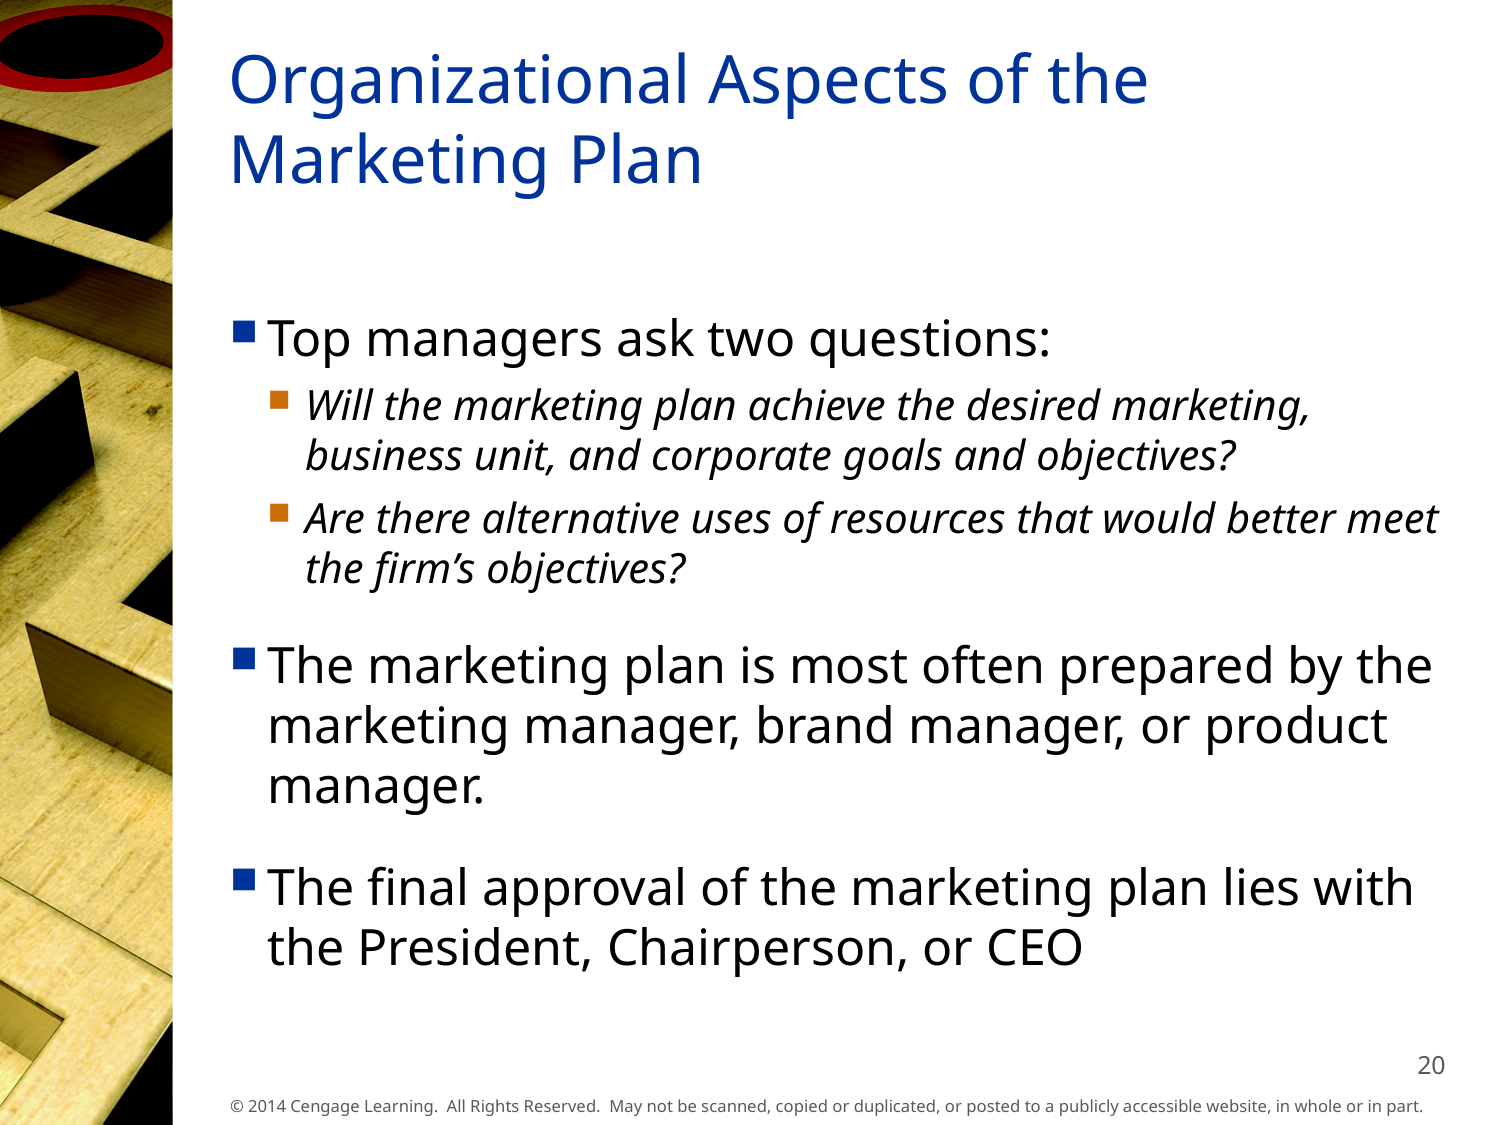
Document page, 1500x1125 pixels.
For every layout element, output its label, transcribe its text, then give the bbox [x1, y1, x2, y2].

list Top managers ask two questions: Will the marketing plan achieve the desired marketing, business unit, and corporate goals and objectives? Are there alternative uses of resources that would better meet the firm’s objectives? The marketing plan is most often prepared by the marketing manager, brand manager, or product manager. The final approval of the marketing plan lies with the President, Chairperson, or CEO [215, 212, 1478, 981]
slide_number 20 [1386, 1037, 1478, 1097]
title Organizational Aspects of the Marketing Plan [213, 29, 1454, 213]
picture [0, 0, 173, 1125]
